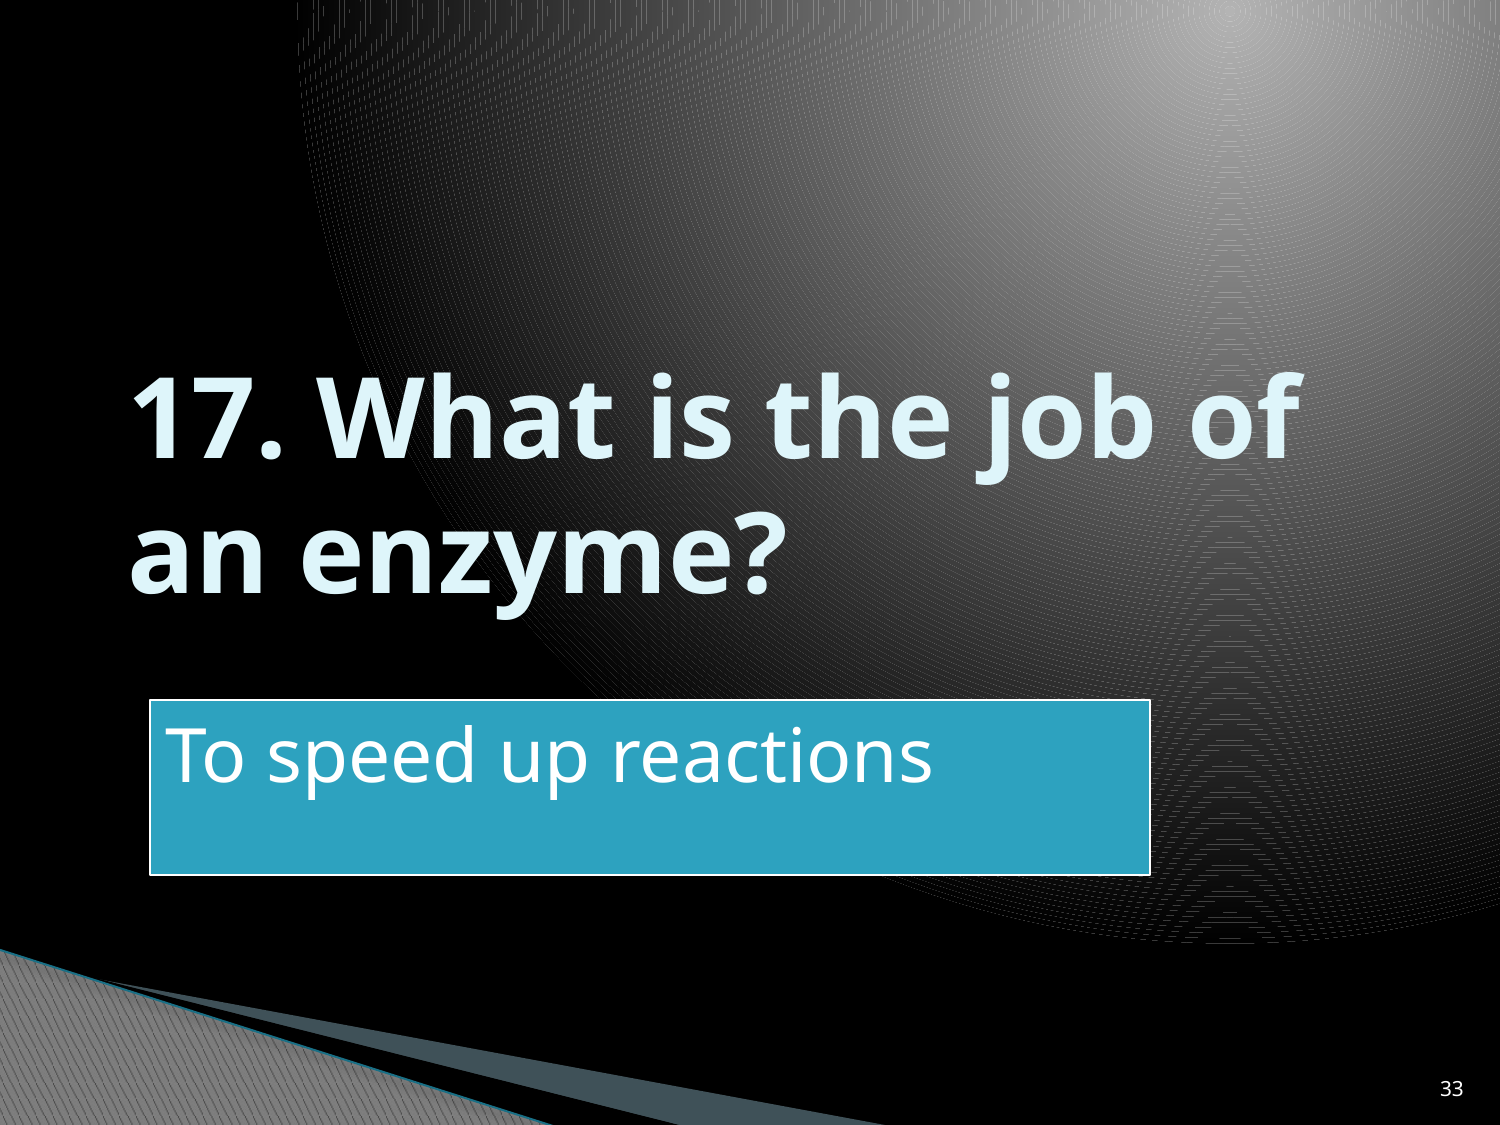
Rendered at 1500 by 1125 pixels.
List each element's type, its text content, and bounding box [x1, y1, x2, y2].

text_box [237, 519, 1263, 625]
slide_number 33 [1418, 1051, 1479, 1112]
title 17. What is the job of an enzyme? [112, 99, 1388, 863]
text_box To speed up reactions [150, 699, 1150, 875]
picture [0, 952, 543, 1125]
